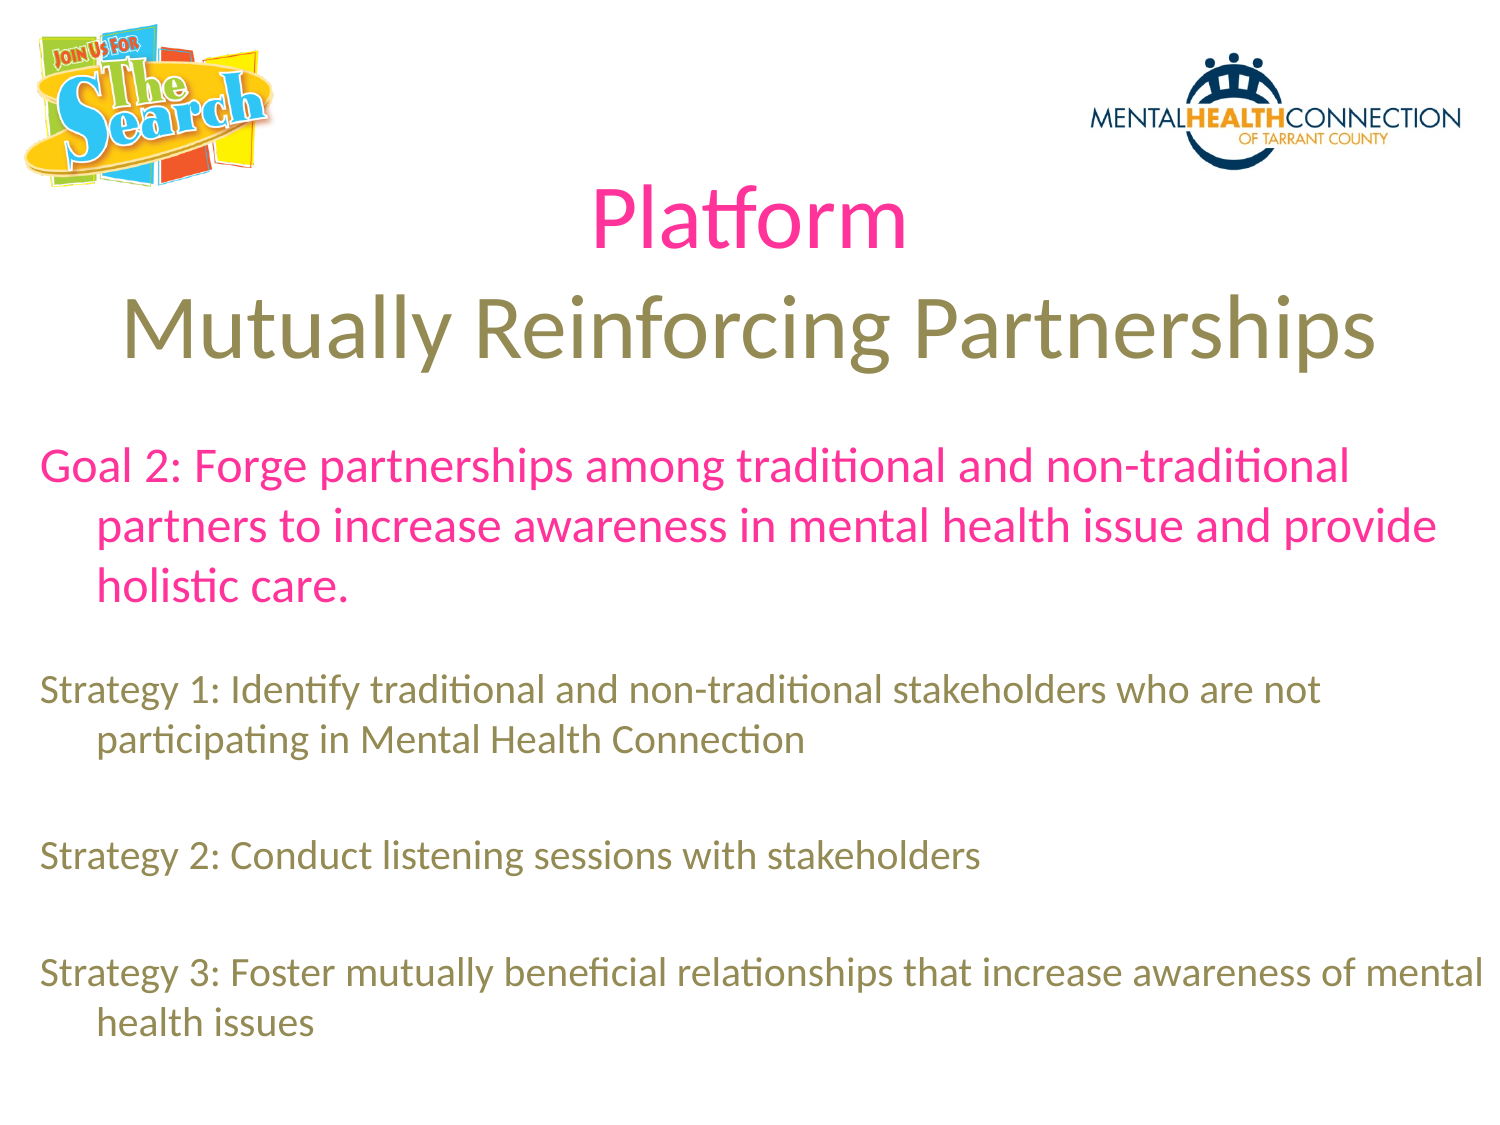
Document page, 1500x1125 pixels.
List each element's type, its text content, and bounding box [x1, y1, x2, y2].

picture [24, 24, 280, 149]
picture [1087, 49, 1463, 149]
text_box Platform Mutually Reinforcing Partnerships [0, 149, 1500, 350]
text_box Goal 2: Forge partnerships among traditional and non-traditional partners to increase awareness in mental health issue and provide holistic care. Strategy 1: Identify traditional and non-traditional stakeholders who are not participating in Mental Health Connection Strategy 2: Conduct listening sessions with stakeholders Strategy 3: Foster mutually beneficial relationships that increase awareness of mental health issues [24, 424, 1500, 713]
